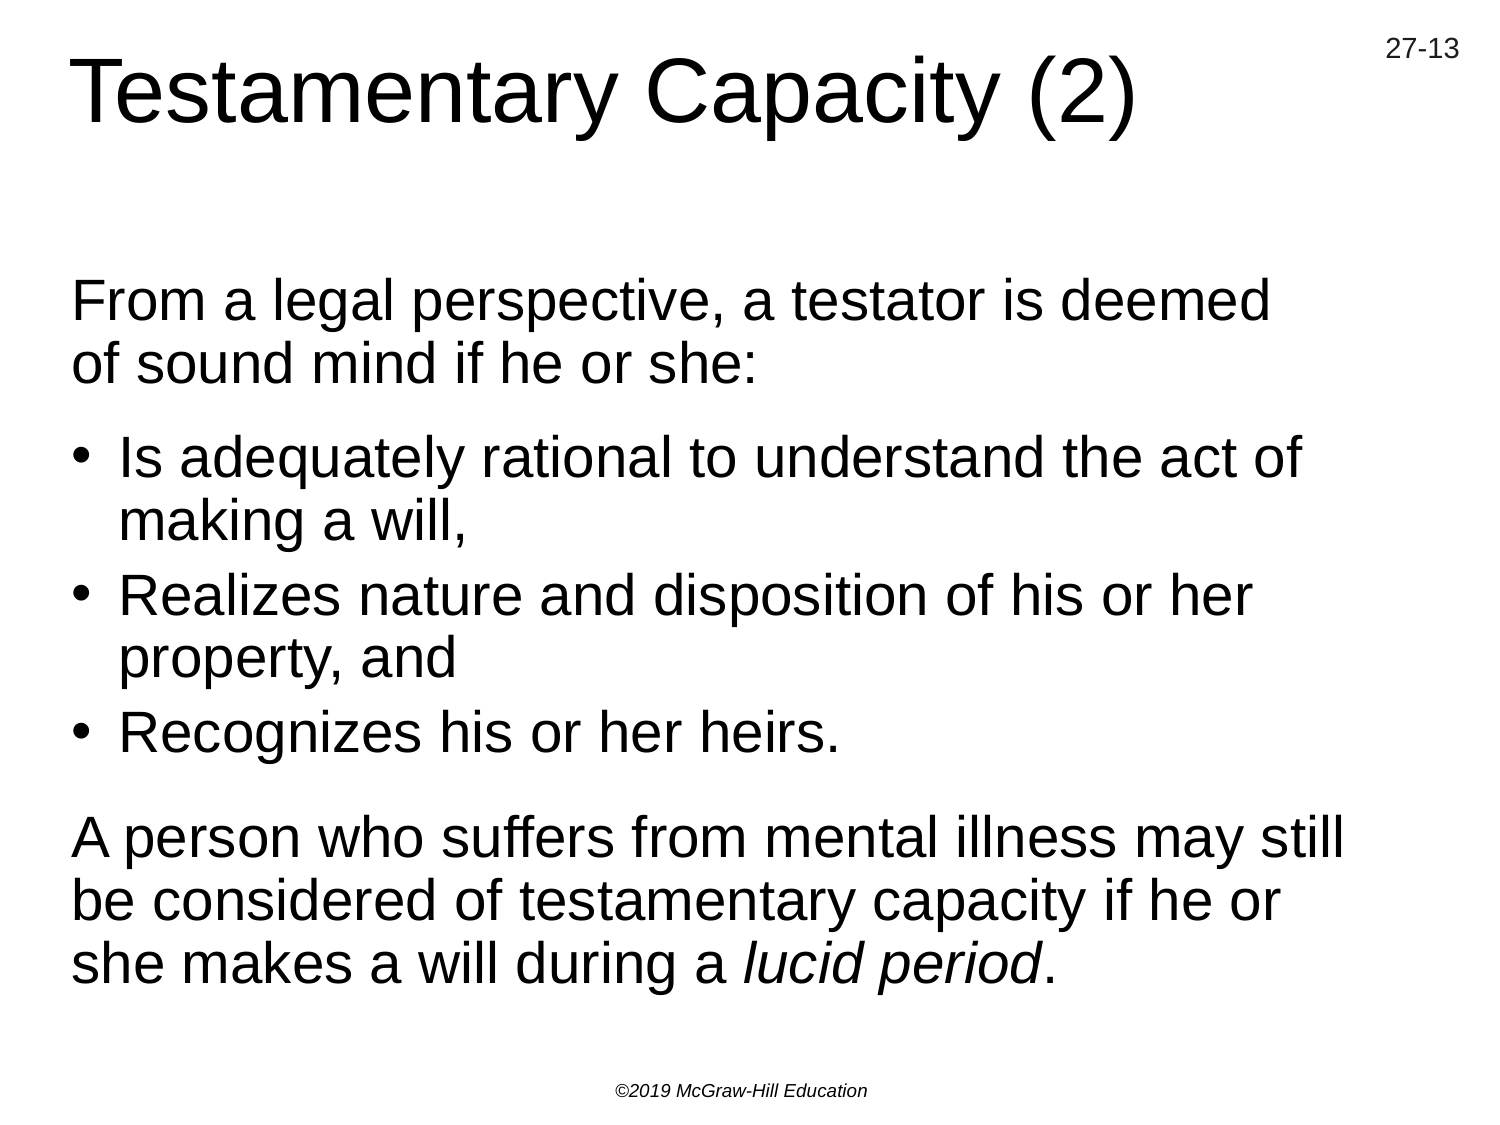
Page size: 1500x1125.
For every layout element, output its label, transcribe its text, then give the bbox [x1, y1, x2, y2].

list From a legal perspective, a testator is deemed of sound mind if he or she: Is adequately rational to understand the act of making a will, Realizes nature and disposition of his or her property, and Recognizes his or her heirs. [56, 262, 1332, 775]
title Testamentary Capacity (2) [0, 23, 1214, 164]
list A person who suffers from mental illness may still be considered of testamentary capacity if he or she makes a will during a lucid period. [56, 800, 1363, 1004]
